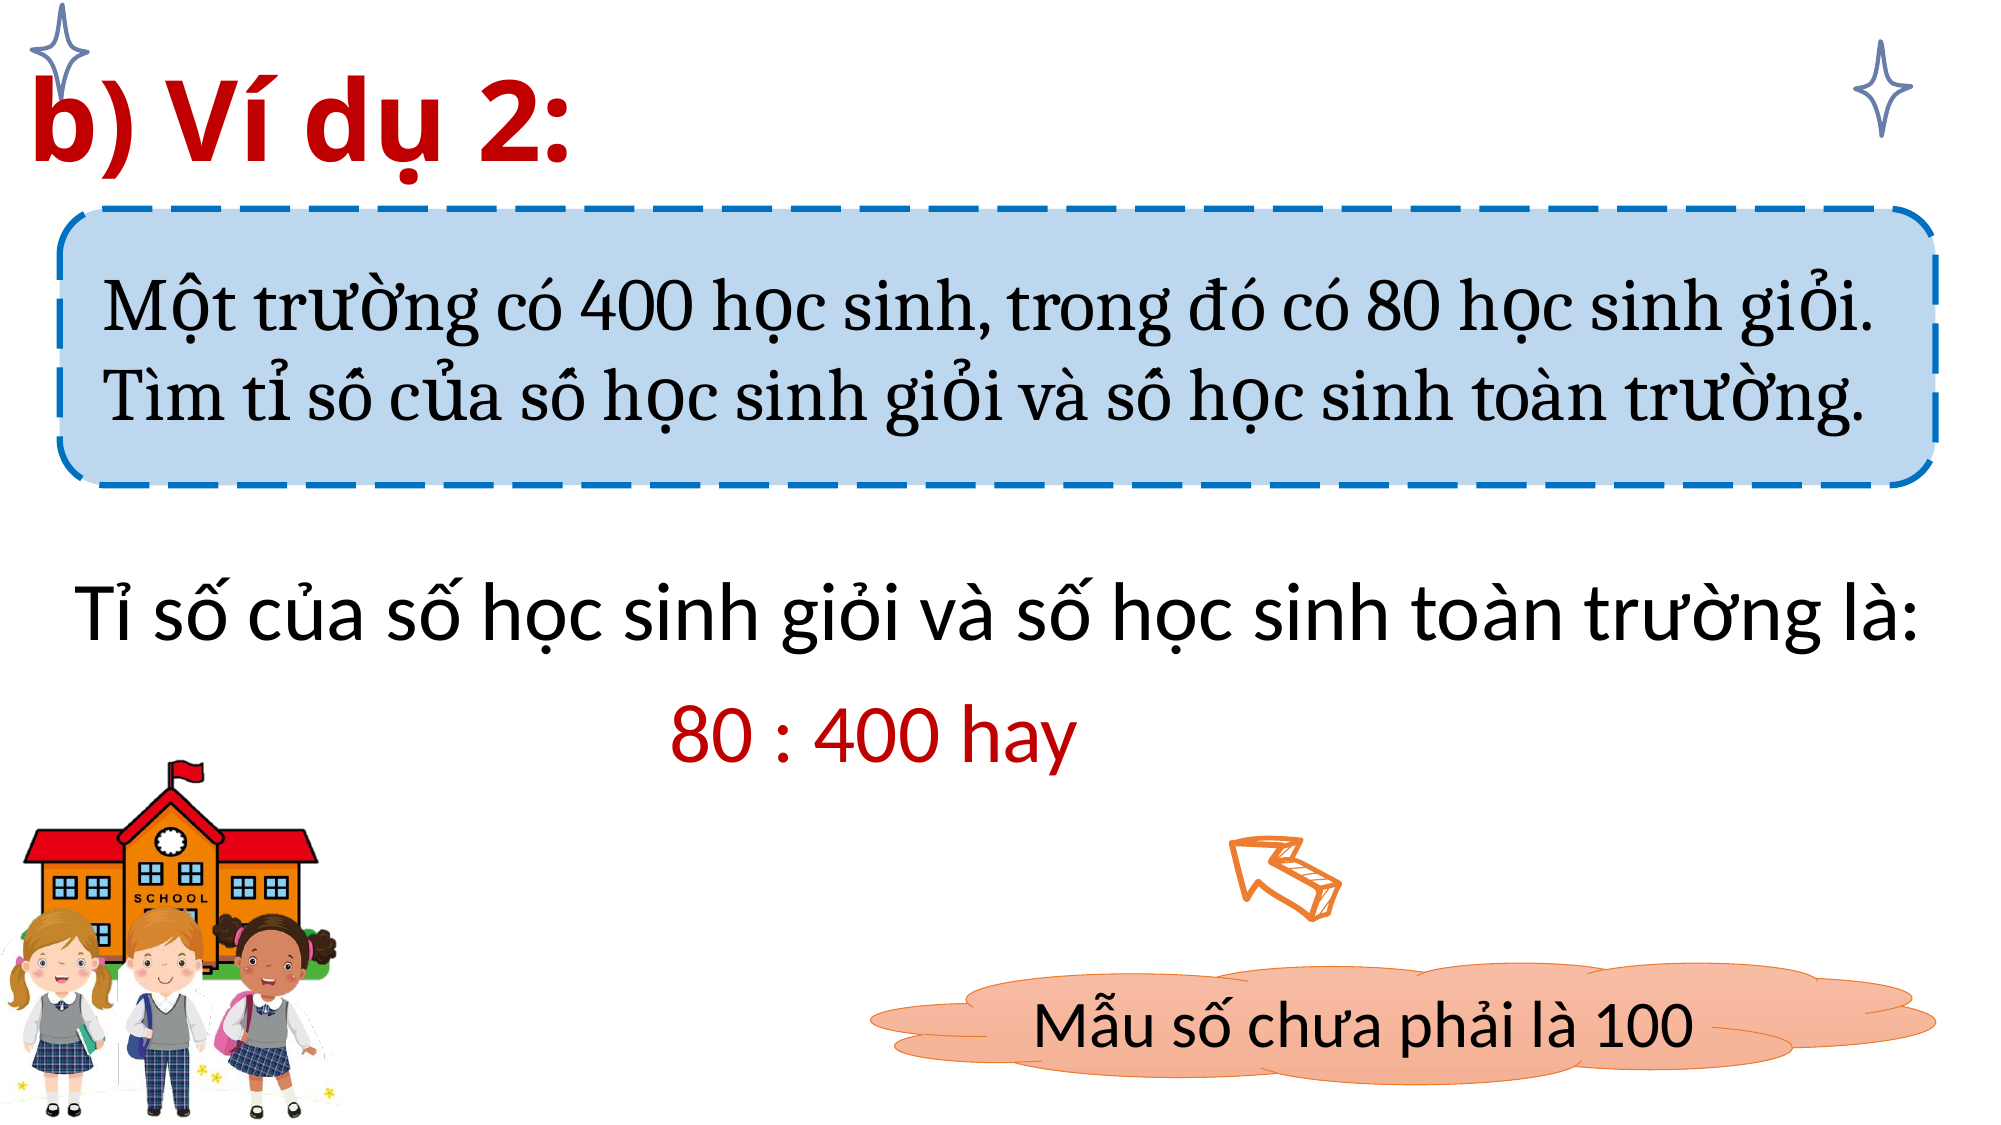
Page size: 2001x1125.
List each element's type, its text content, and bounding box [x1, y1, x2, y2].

text_box b) Ví dụ 2: [12, 41, 618, 192]
text_box [1228, 835, 1343, 923]
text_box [0, 687, 369, 1125]
text_box [53, 3, 70, 41]
text_box Mẫu số chưa phải là 100 [869, 962, 1937, 1086]
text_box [59, 208, 1964, 486]
text_box Tỉ số của số học sinh giỏi và số học sinh toàn trường là: [59, 549, 1983, 665]
text_box [1854, 40, 1913, 138]
